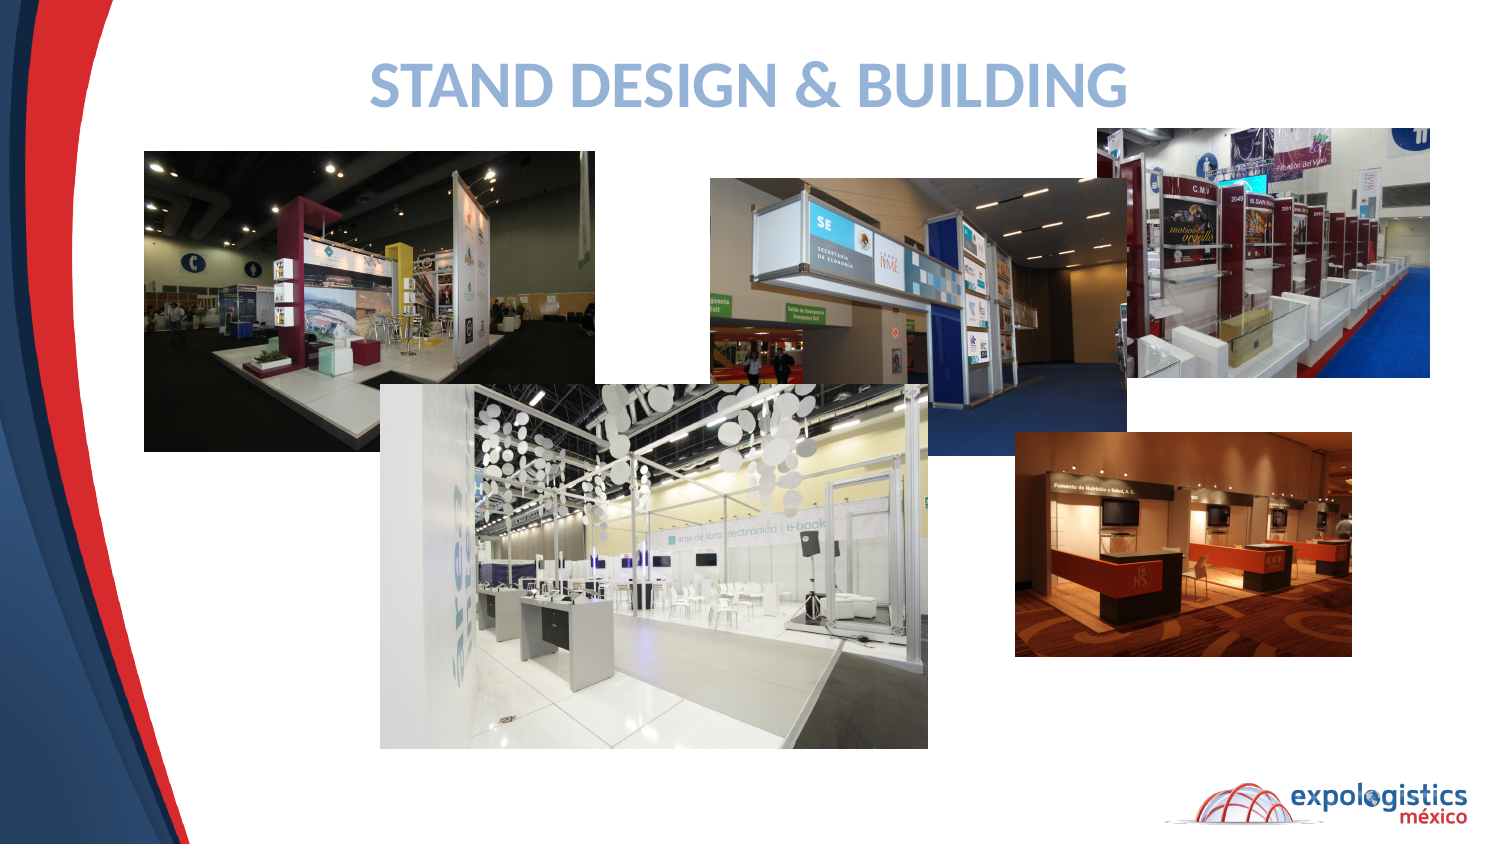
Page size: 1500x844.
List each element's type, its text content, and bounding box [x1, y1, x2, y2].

title STAND DESIGN & BUILDING [75, 33, 1425, 175]
picture [1165, 777, 1469, 828]
picture [0, 0, 1430, 844]
